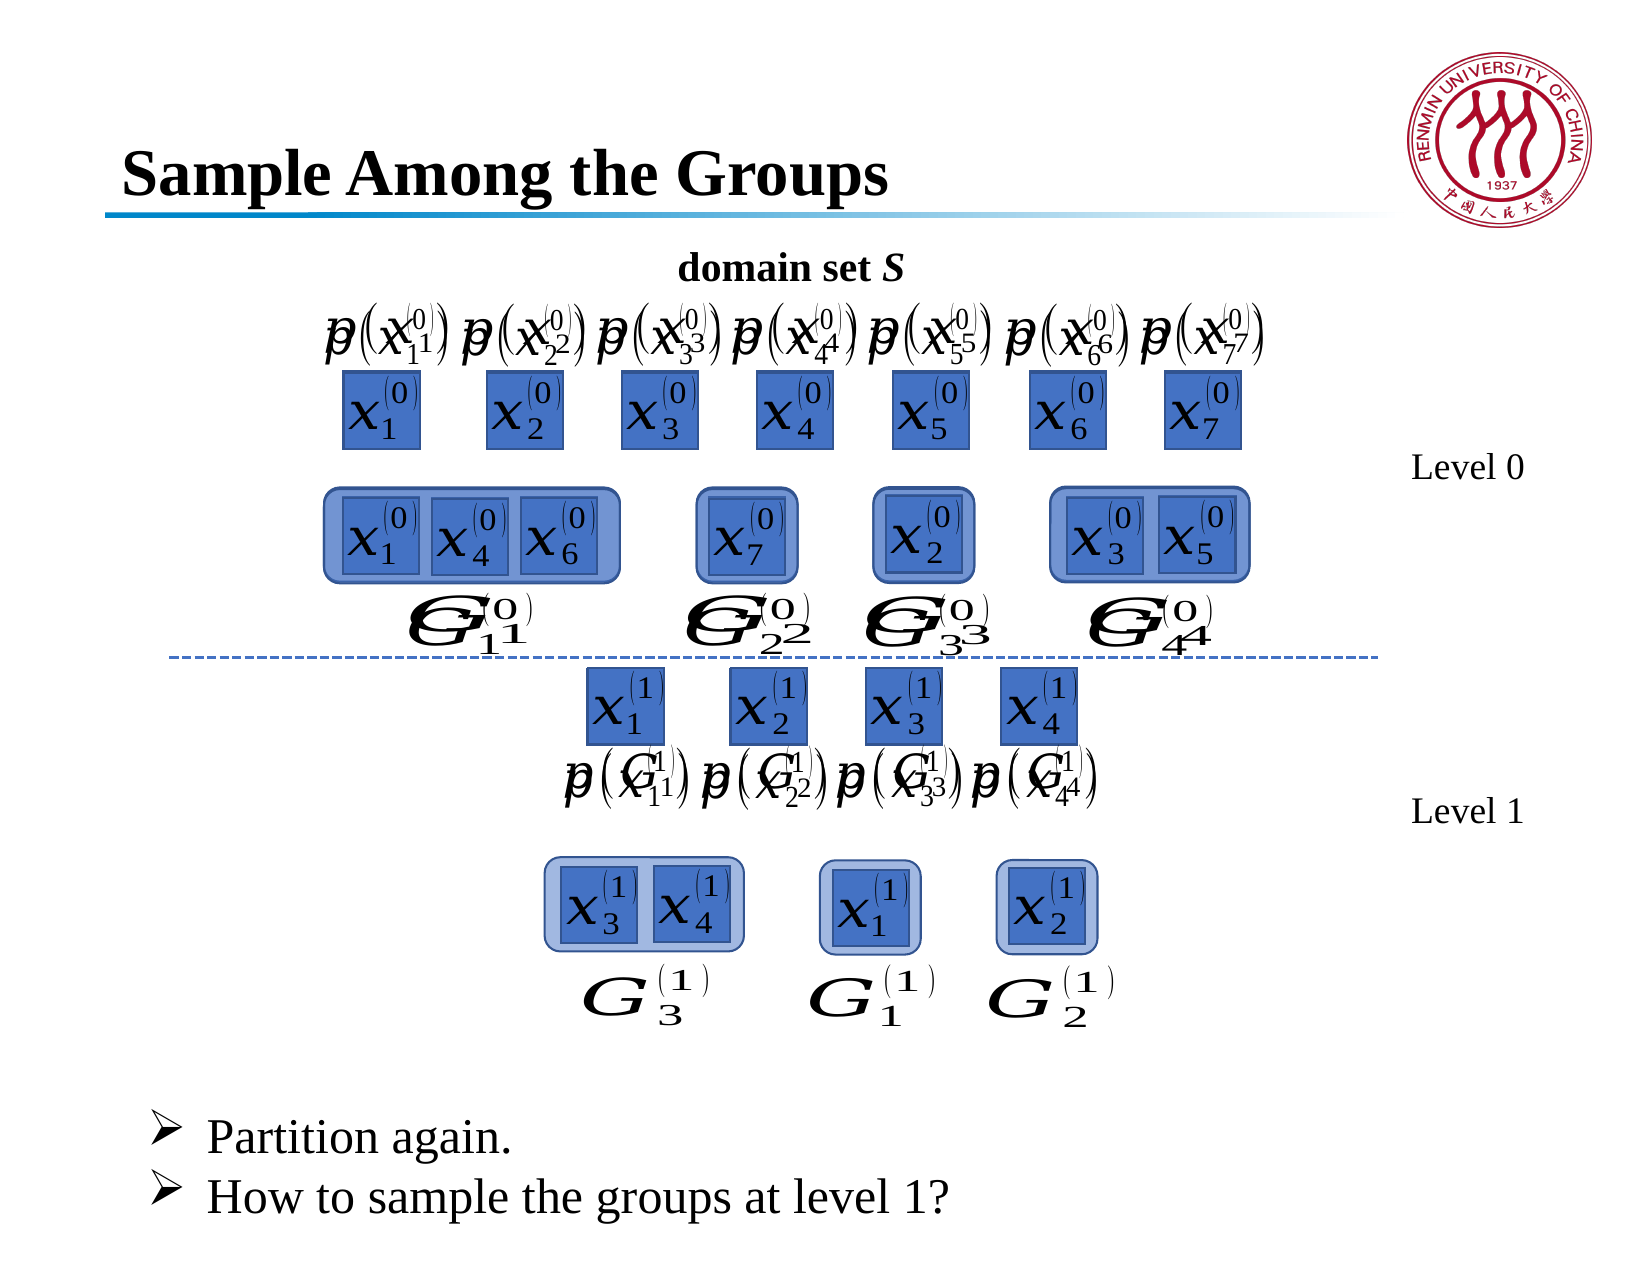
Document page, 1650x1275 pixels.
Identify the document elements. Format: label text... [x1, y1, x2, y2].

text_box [323, 300, 1269, 664]
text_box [563, 668, 1101, 816]
picture [1407, 52, 1592, 228]
text_box Level 1 [1396, 778, 1596, 839]
title Sample Among the Groups [106, 120, 1355, 228]
text_box Level 0 [1396, 435, 1596, 495]
text_box Partition again. How to sample the groups at level 1? [132, 1096, 1518, 1232]
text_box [544, 857, 1114, 1036]
text_box domain set S [662, 232, 927, 298]
